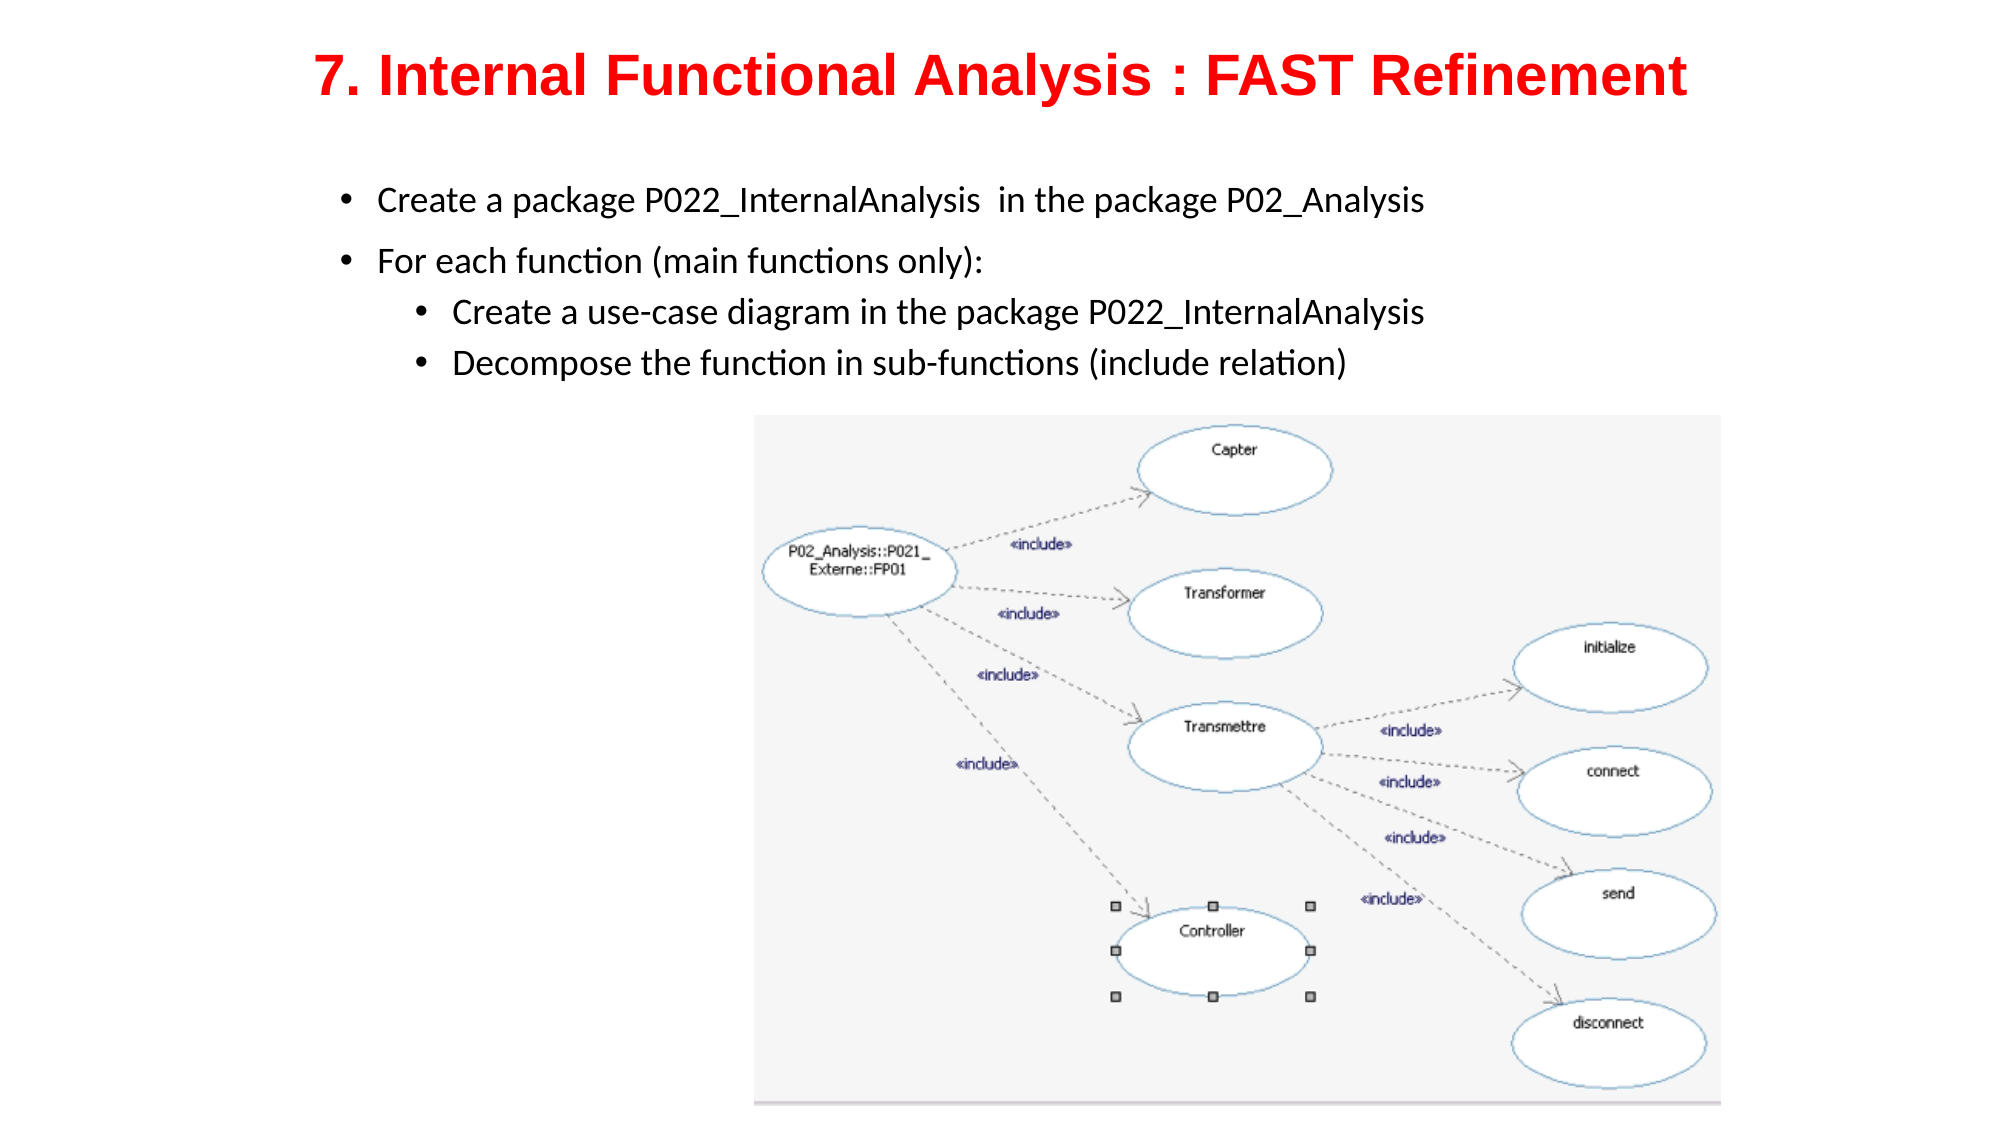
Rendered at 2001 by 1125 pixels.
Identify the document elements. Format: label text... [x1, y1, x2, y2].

list Create a package P022_InternalAnalysis in the package P02_Analysis For each function (main functions only): Create a use-case diagram in the package P022_InternalAnalysis Decompose the function in sub-functions (include relation) [324, 172, 1626, 367]
picture [754, 415, 1721, 1106]
text_box 7. Internal Functional Analysis : FAST Refinement [232, 0, 1770, 149]
